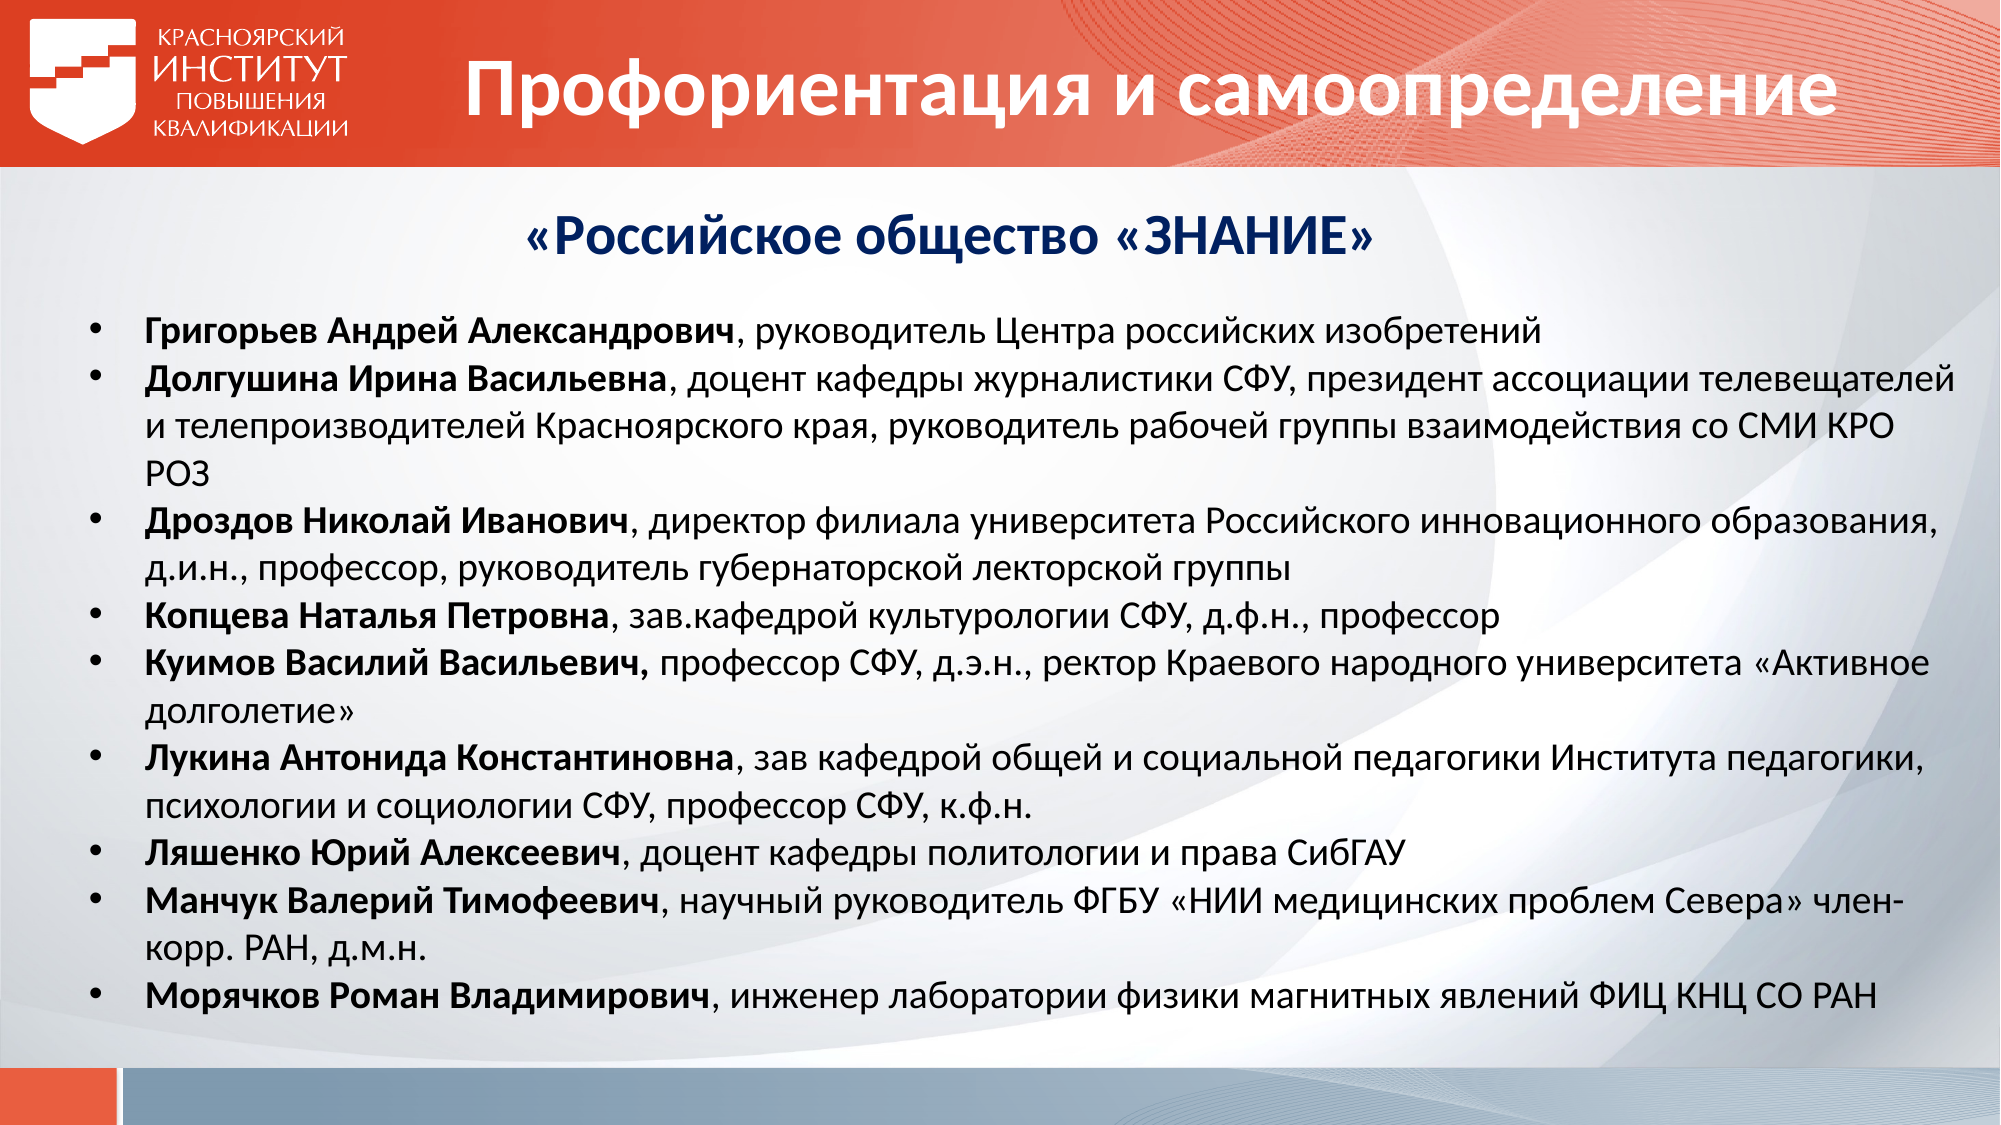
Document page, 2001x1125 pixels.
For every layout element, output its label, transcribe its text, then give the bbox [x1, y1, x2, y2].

title Профориентация и самоопределение [444, 6, 1975, 158]
picture [0, 0, 2000, 1069]
